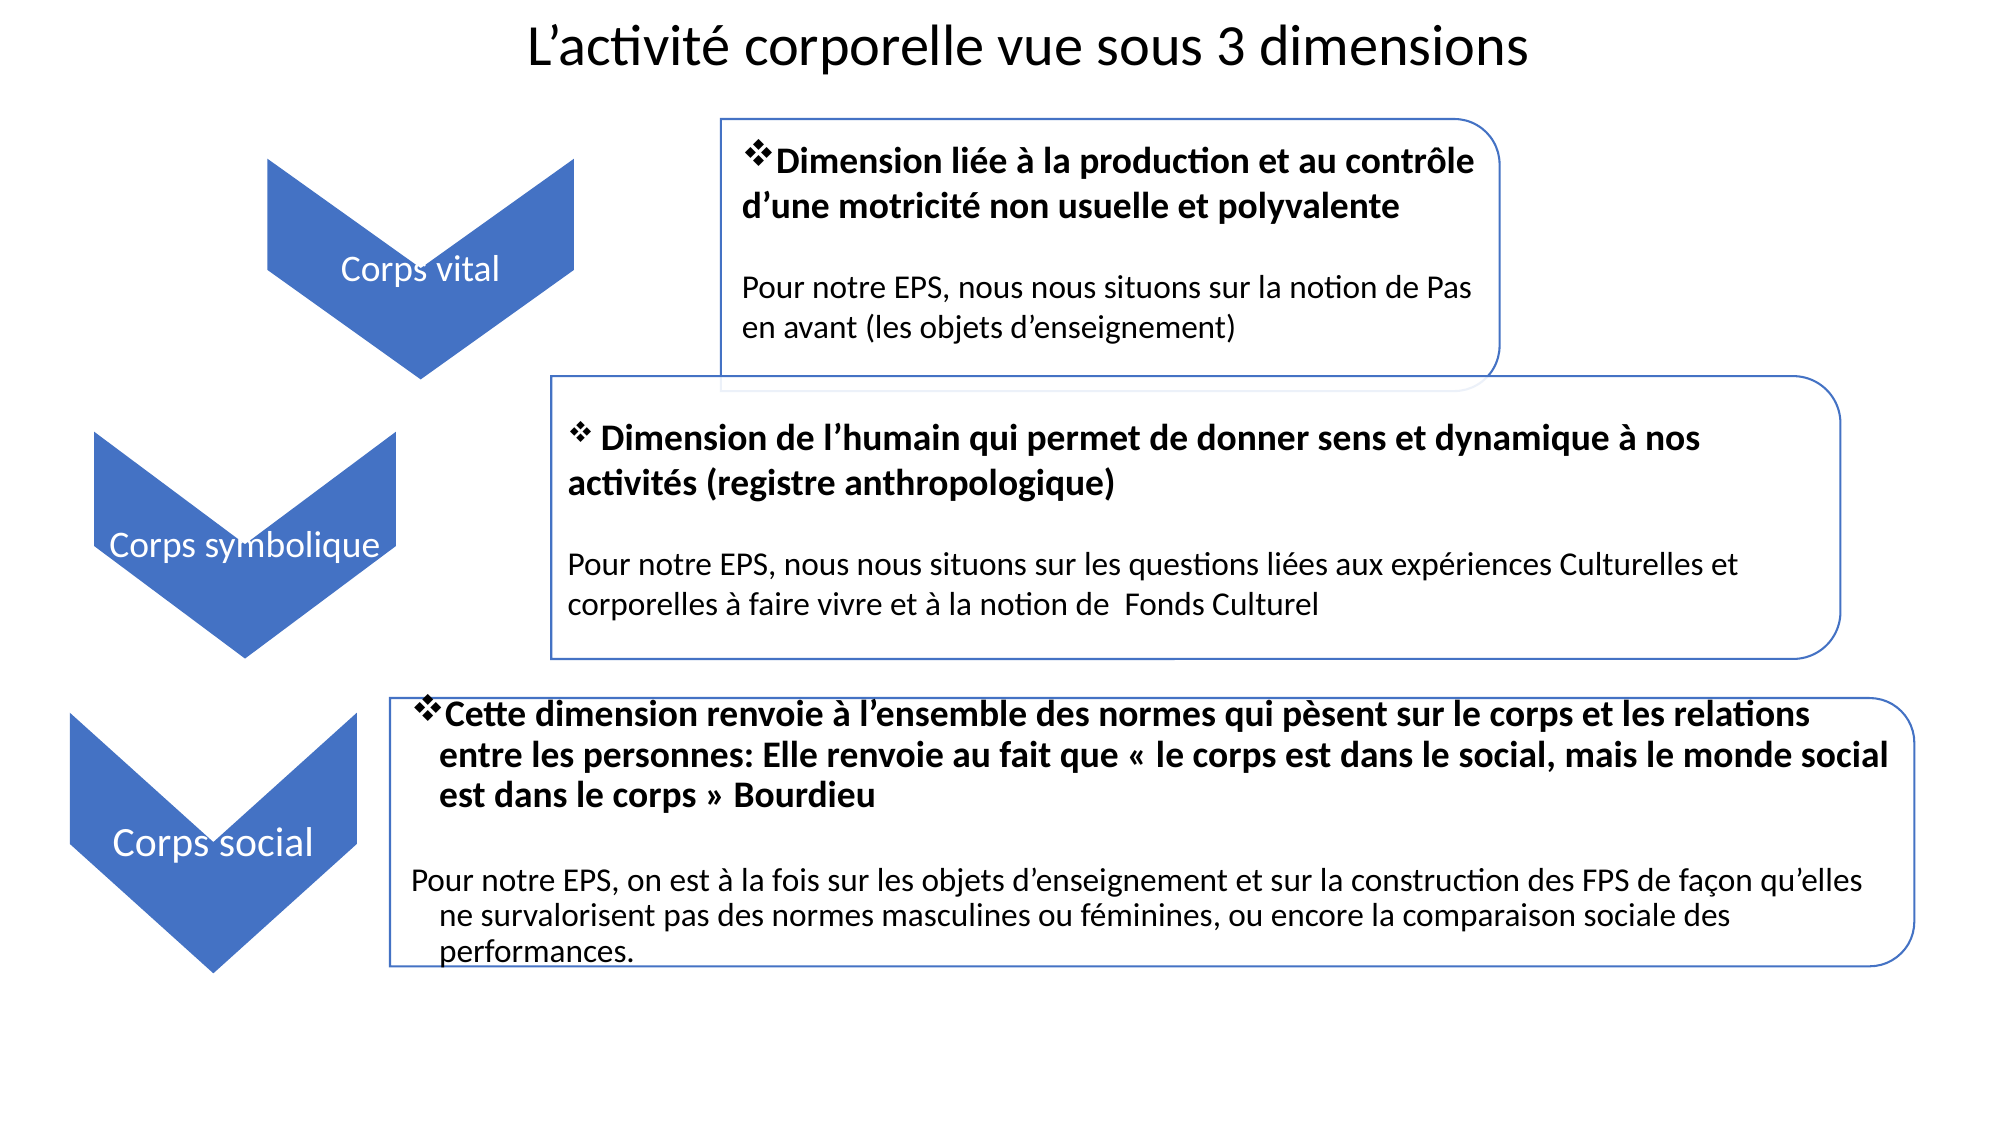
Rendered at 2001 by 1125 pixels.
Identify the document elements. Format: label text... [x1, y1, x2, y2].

text_box L’activité corporelle vue sous 3 dimensions [191, 0, 1866, 85]
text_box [46, 631, 1954, 998]
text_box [95, 376, 1905, 631]
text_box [65, 107, 1992, 392]
